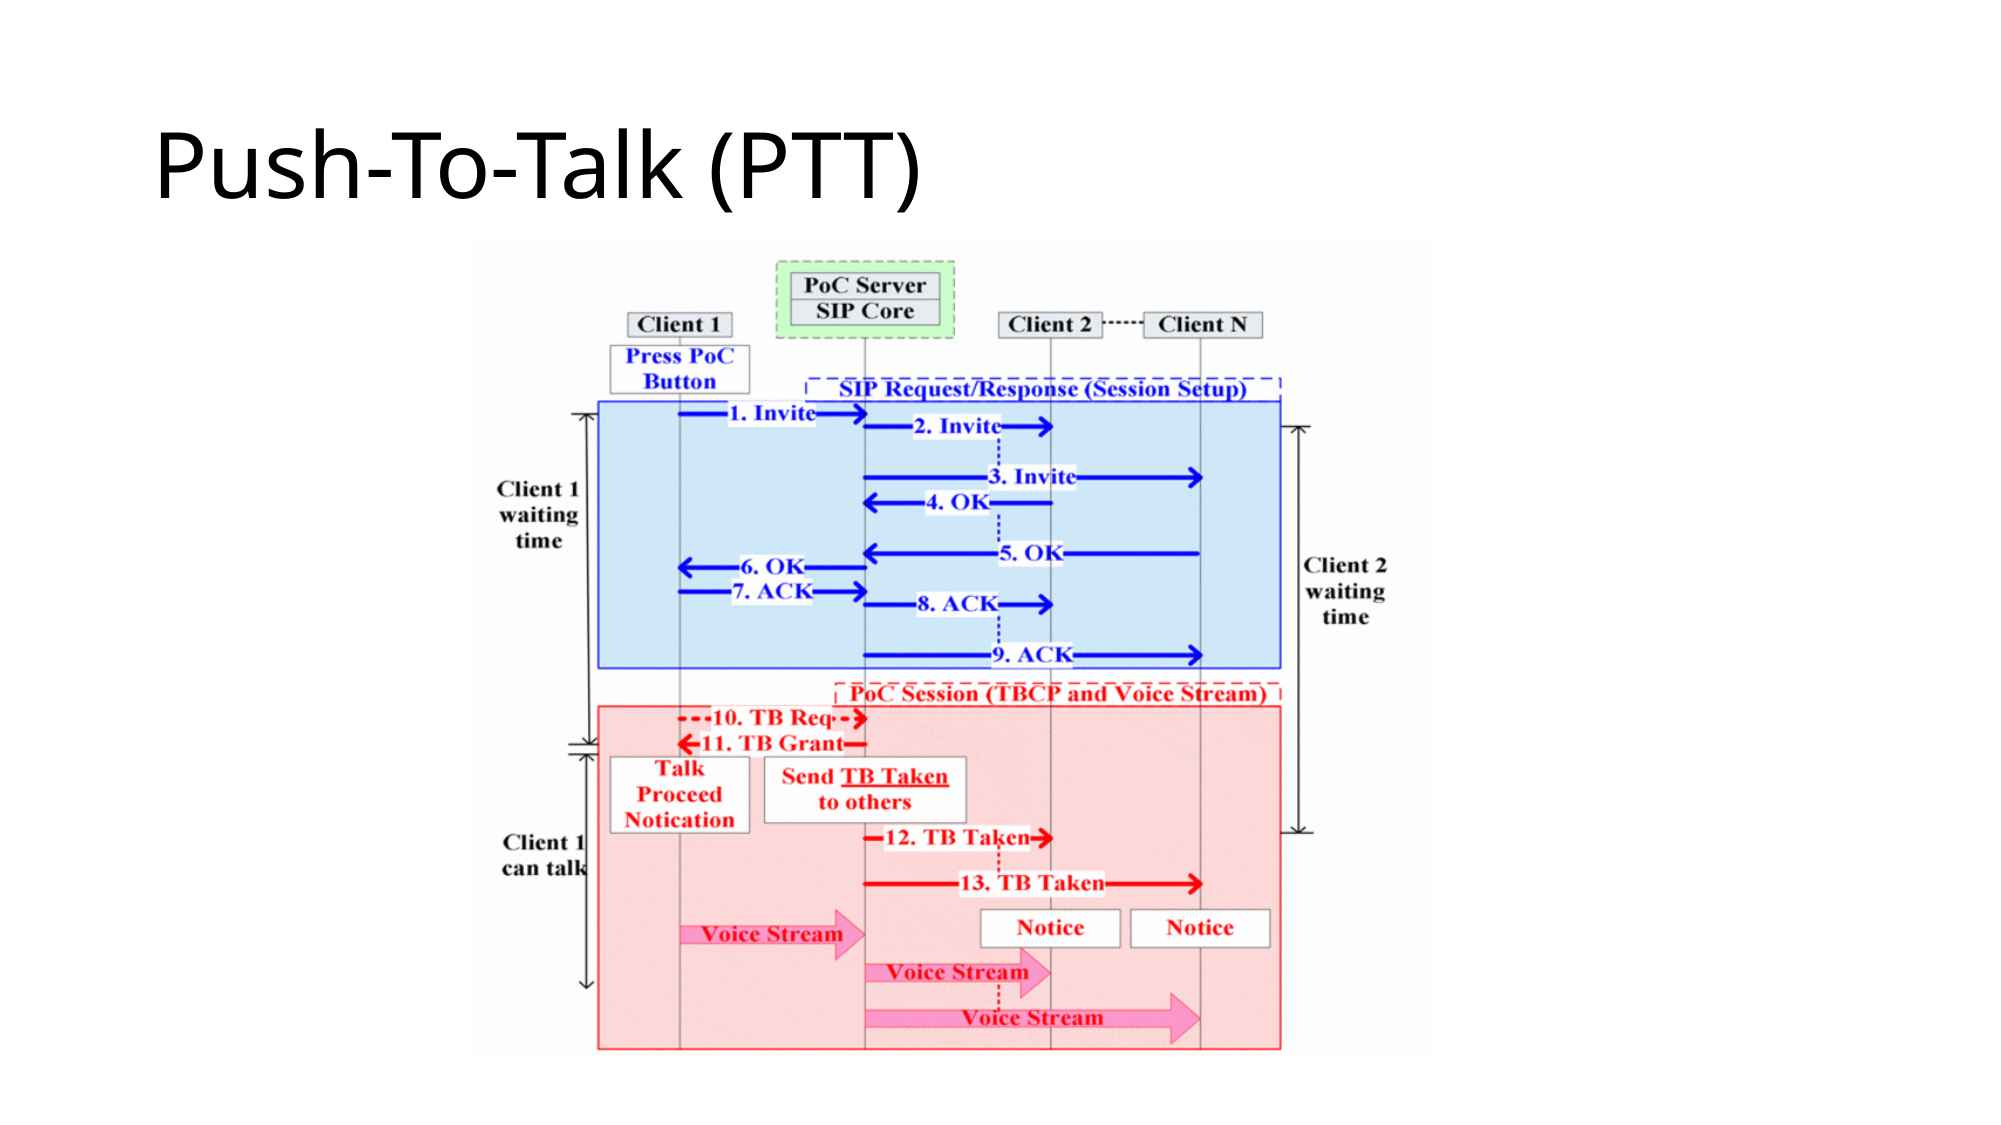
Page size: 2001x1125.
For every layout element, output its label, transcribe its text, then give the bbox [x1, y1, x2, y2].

picture [471, 243, 1432, 1058]
title Push-To-Talk (PTT) [137, 59, 1863, 278]
